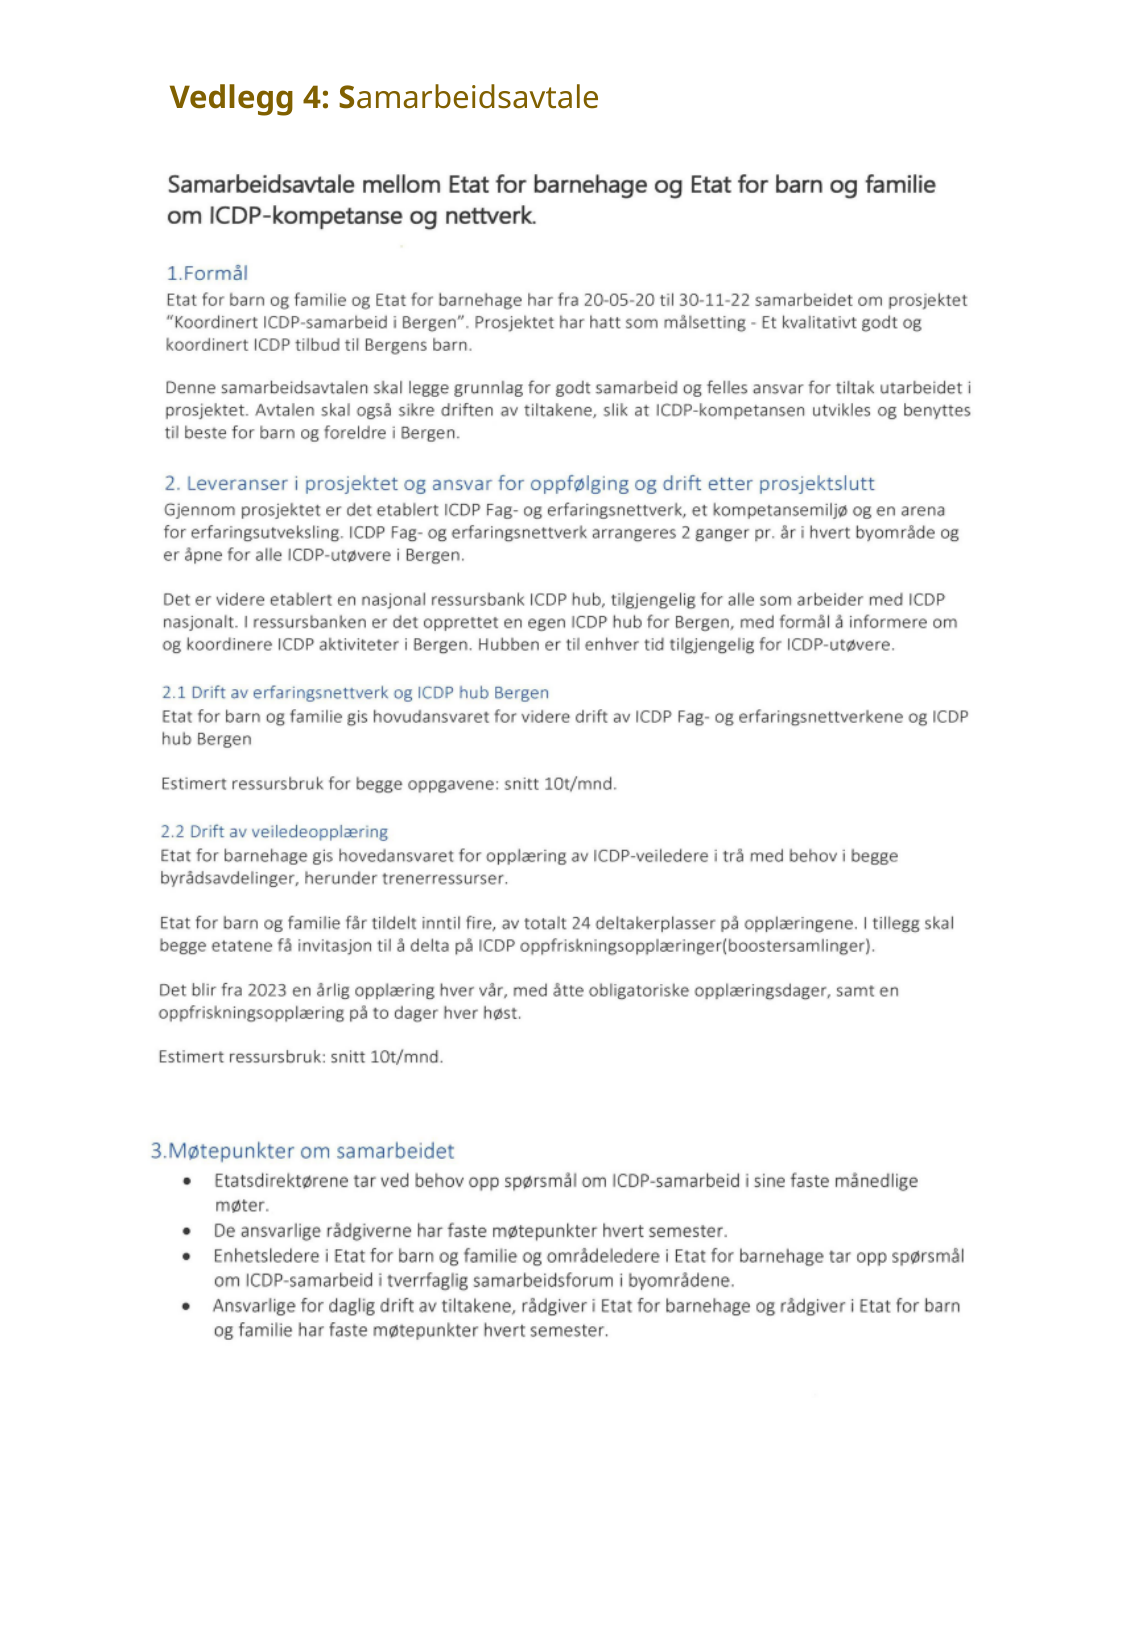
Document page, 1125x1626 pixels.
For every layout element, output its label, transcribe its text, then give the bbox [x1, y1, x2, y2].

text_box Vedlegg 4: Samarbeidsavtale [154, 66, 1120, 123]
picture [139, 122, 1014, 1090]
picture [117, 1109, 1020, 1398]
